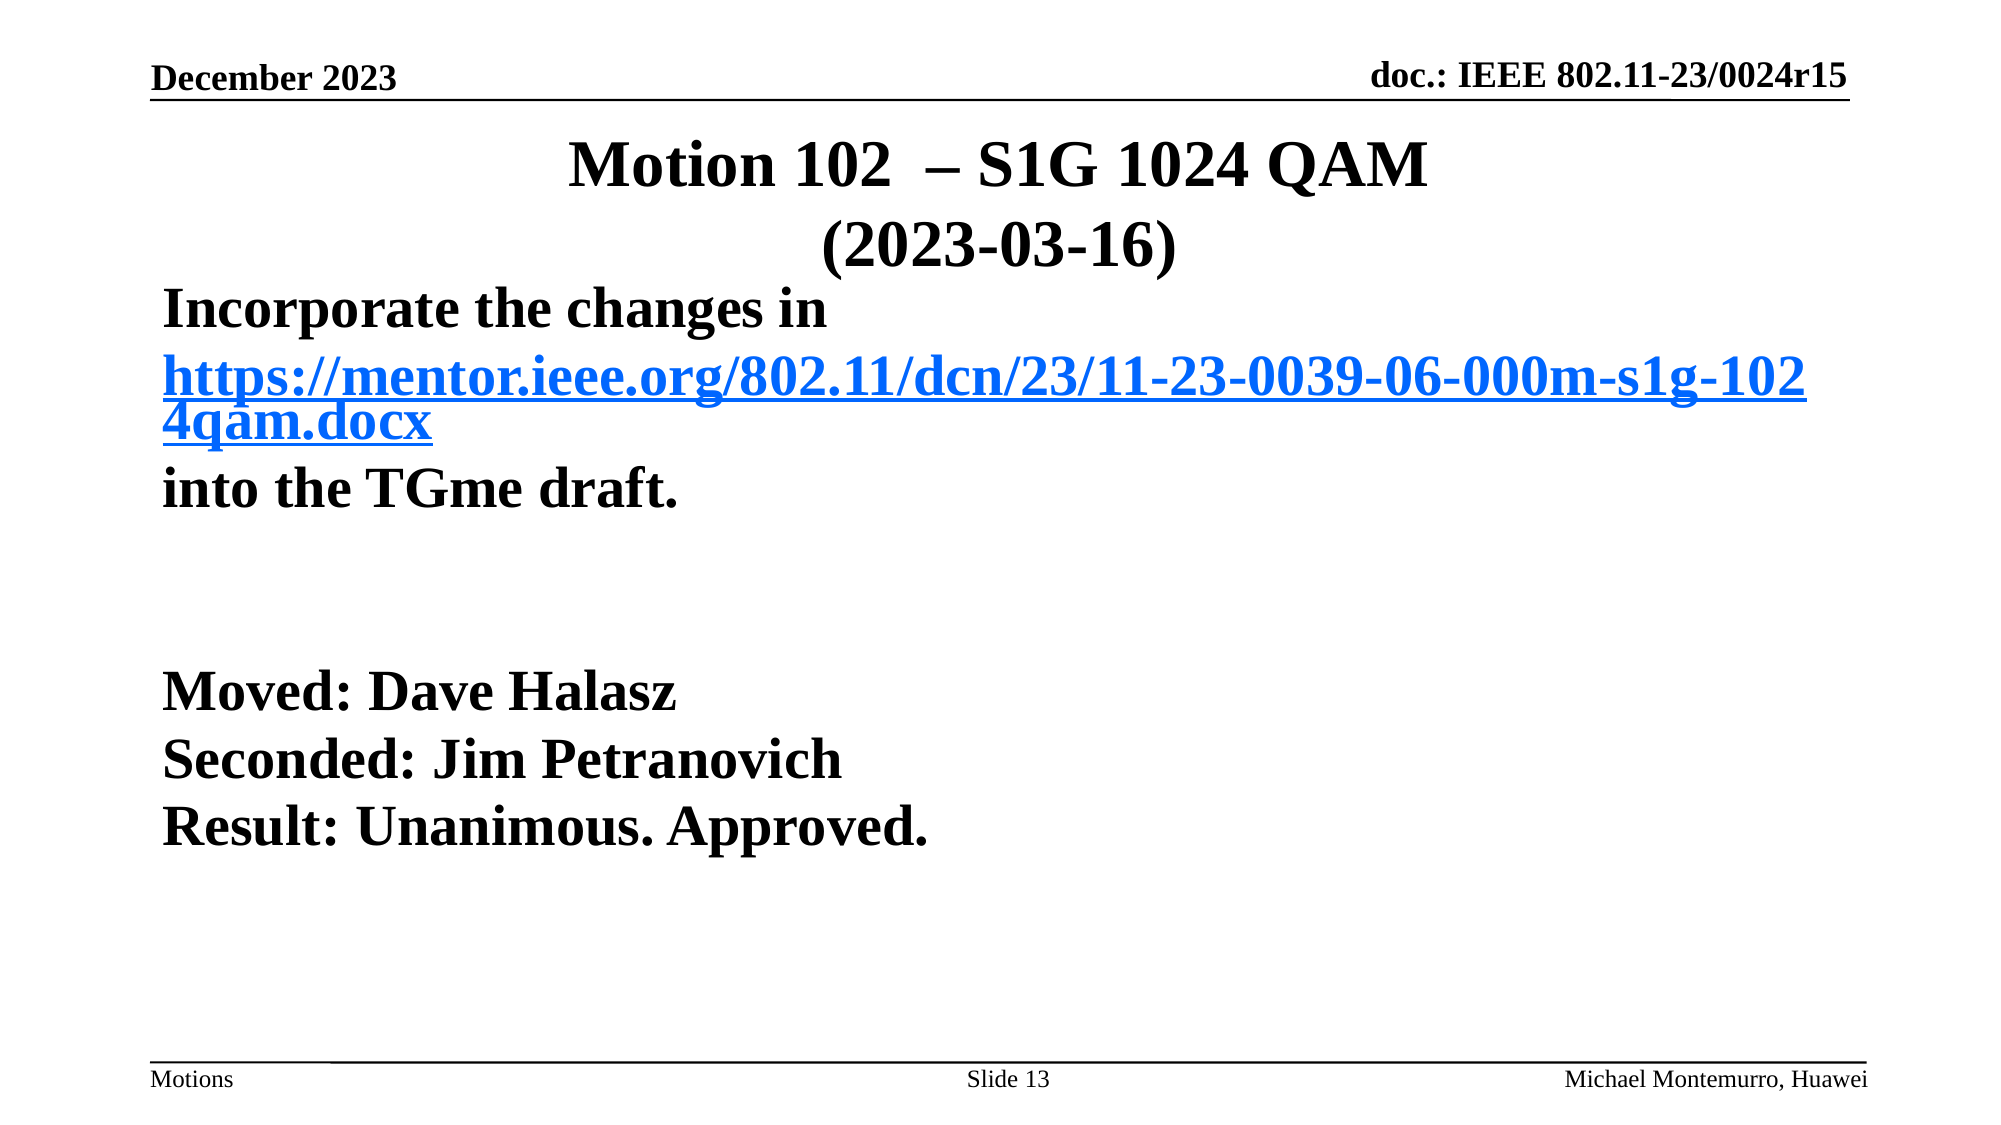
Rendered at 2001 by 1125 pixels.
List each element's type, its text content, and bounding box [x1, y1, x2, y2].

slide_number Slide 13 [964, 1061, 1053, 1125]
list Incorporate the changes in https://mentor.ieee.org/802.11/dcn/23/11-23-0039-06-000m-s1g-1024qam.docx into the TGme draft. Moved: Dave Halasz Seconded: Jim Petranovich Result: Unanimous. Approved. [147, 275, 1848, 950]
footer Michael Montemurro, Huawei [1266, 1061, 1869, 1093]
title Motion 102 – S1G 1024 QAM (2023-03-16) [150, 112, 1850, 288]
